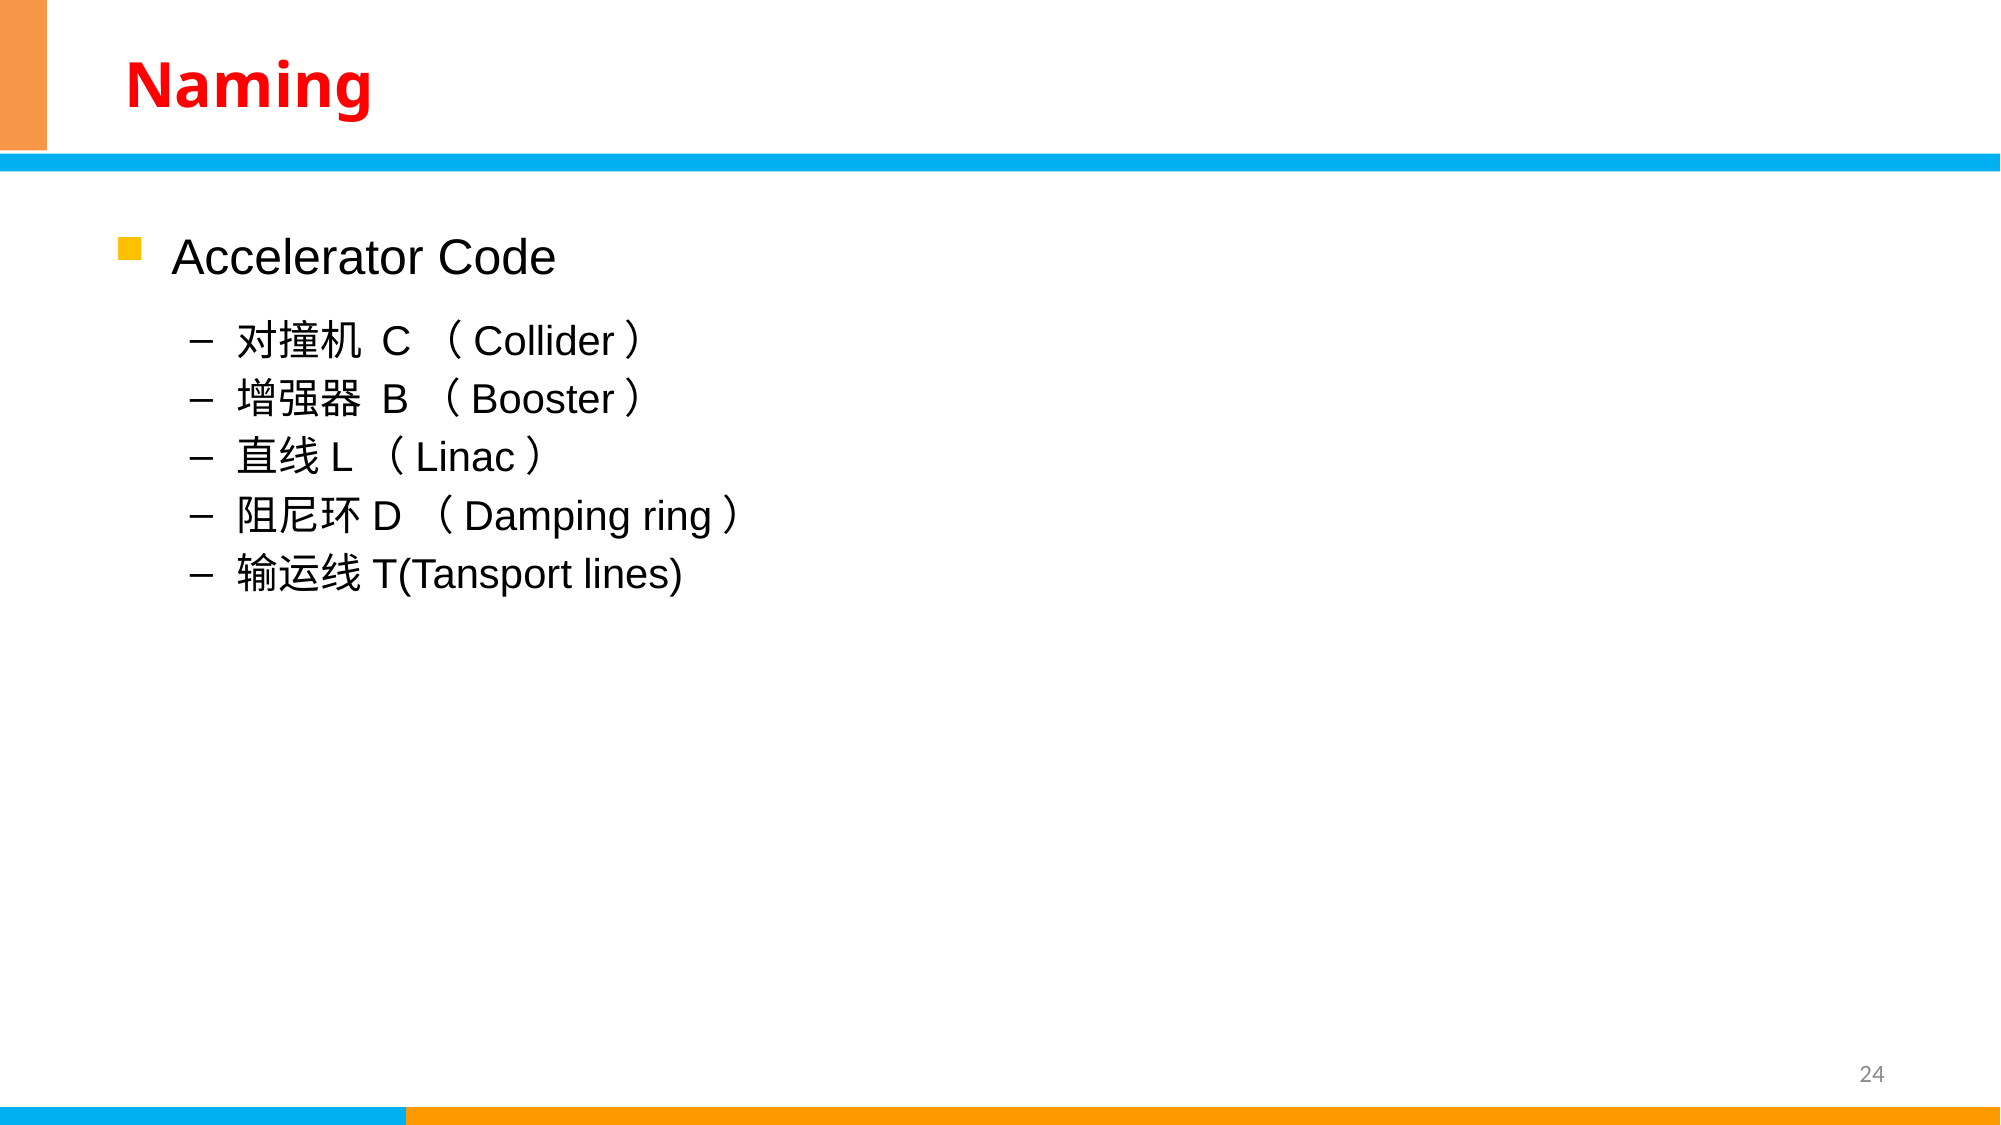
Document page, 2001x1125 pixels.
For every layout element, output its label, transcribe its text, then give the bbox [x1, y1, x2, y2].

title Naming [109, 23, 1875, 143]
slide_number 24 [1433, 1042, 1900, 1103]
list Accelerator Code 对撞机 C（Collider） 增强器 B（Booster） 直线L（Linac） 阻尼环D（Damping ring） 输运线T(Tansport lines) [99, 210, 1900, 1005]
